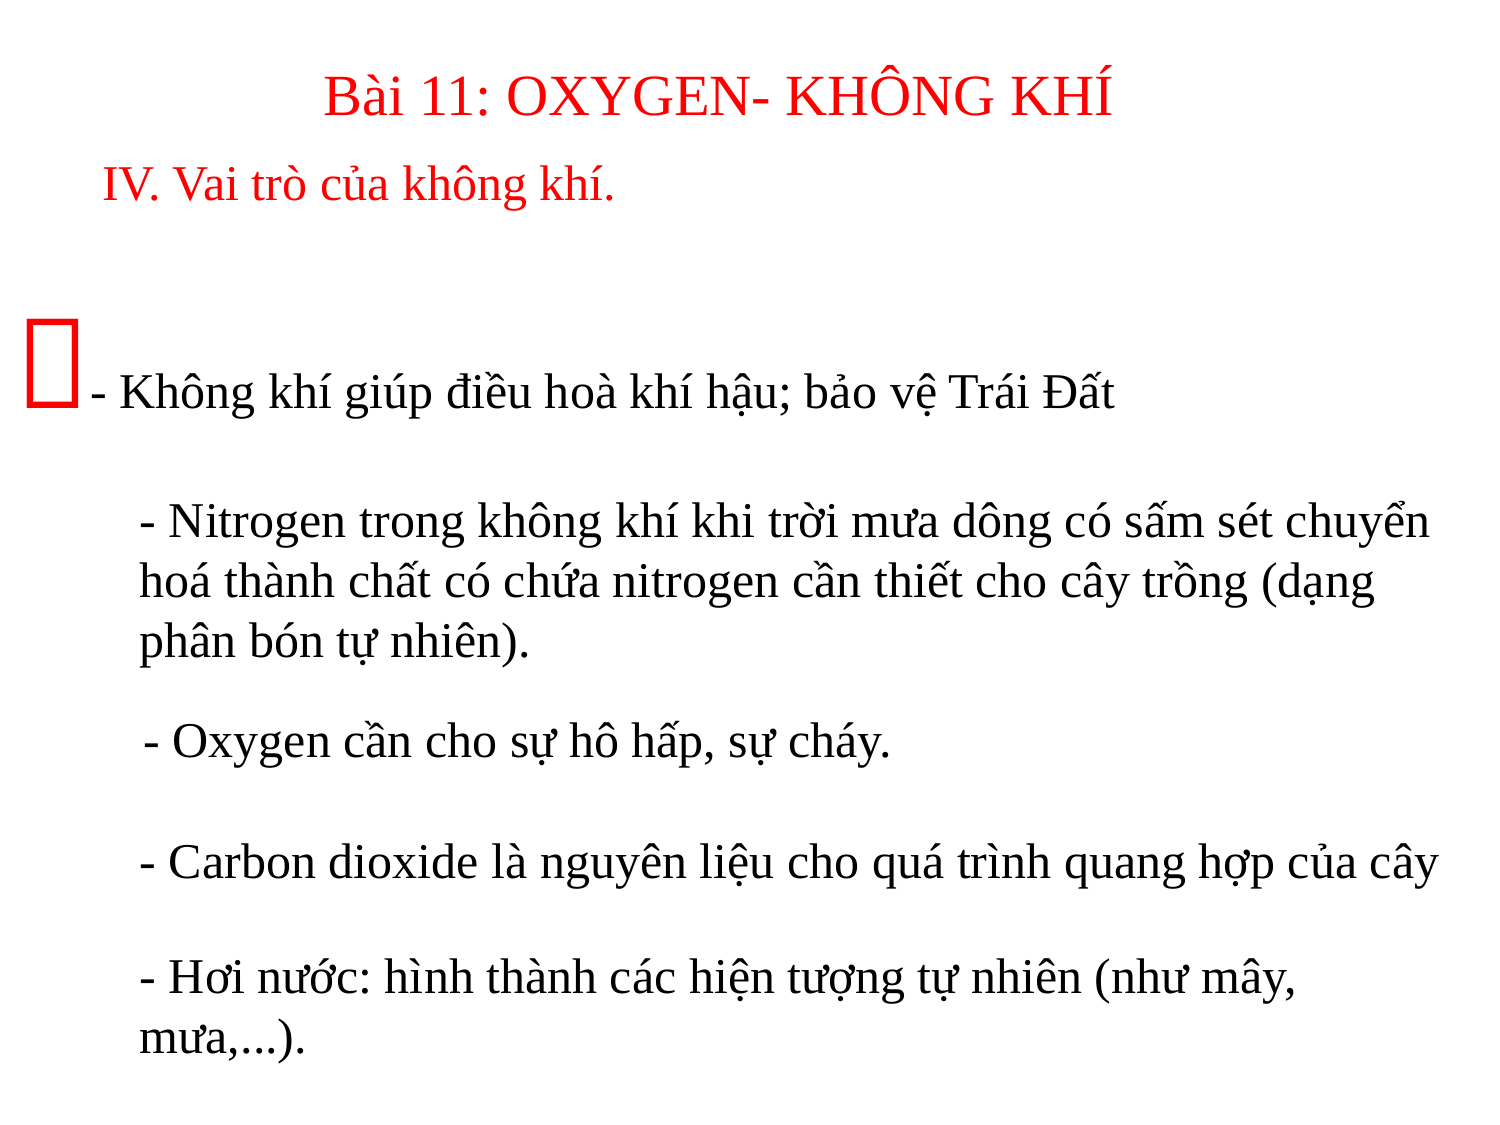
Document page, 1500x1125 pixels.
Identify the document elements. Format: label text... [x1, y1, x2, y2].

text_box Bài 11: OXYGEN- KHÔNG KHÍ [162, 50, 1275, 135]
text_box - Oxygen cần cho sự hô hấp, sự cháy. [128, 700, 1417, 775]
text_box - Carbon dioxide là nguyên liệu cho quá trình quang hợp của cây [124, 821, 1475, 897]
text_box - Hơi nước: hình thành các hiện tượng tự nhiên (như mây, mưa,...). [124, 936, 1475, 1072]
text_box - Không khí giúp điều hoà khí hậu; bảo vệ Trái Đất [0, 276, 1289, 441]
text_box IV. Vai trò của không khí. [87, 142, 1175, 218]
text_box - Nitrogen trong không khí khi trời mưa dông có sấm sét chuyển hoá thành chất có chứa nitrogen cần thiết cho cây trồng (dạng phân bón tự nhiên). [125, 480, 1452, 676]
